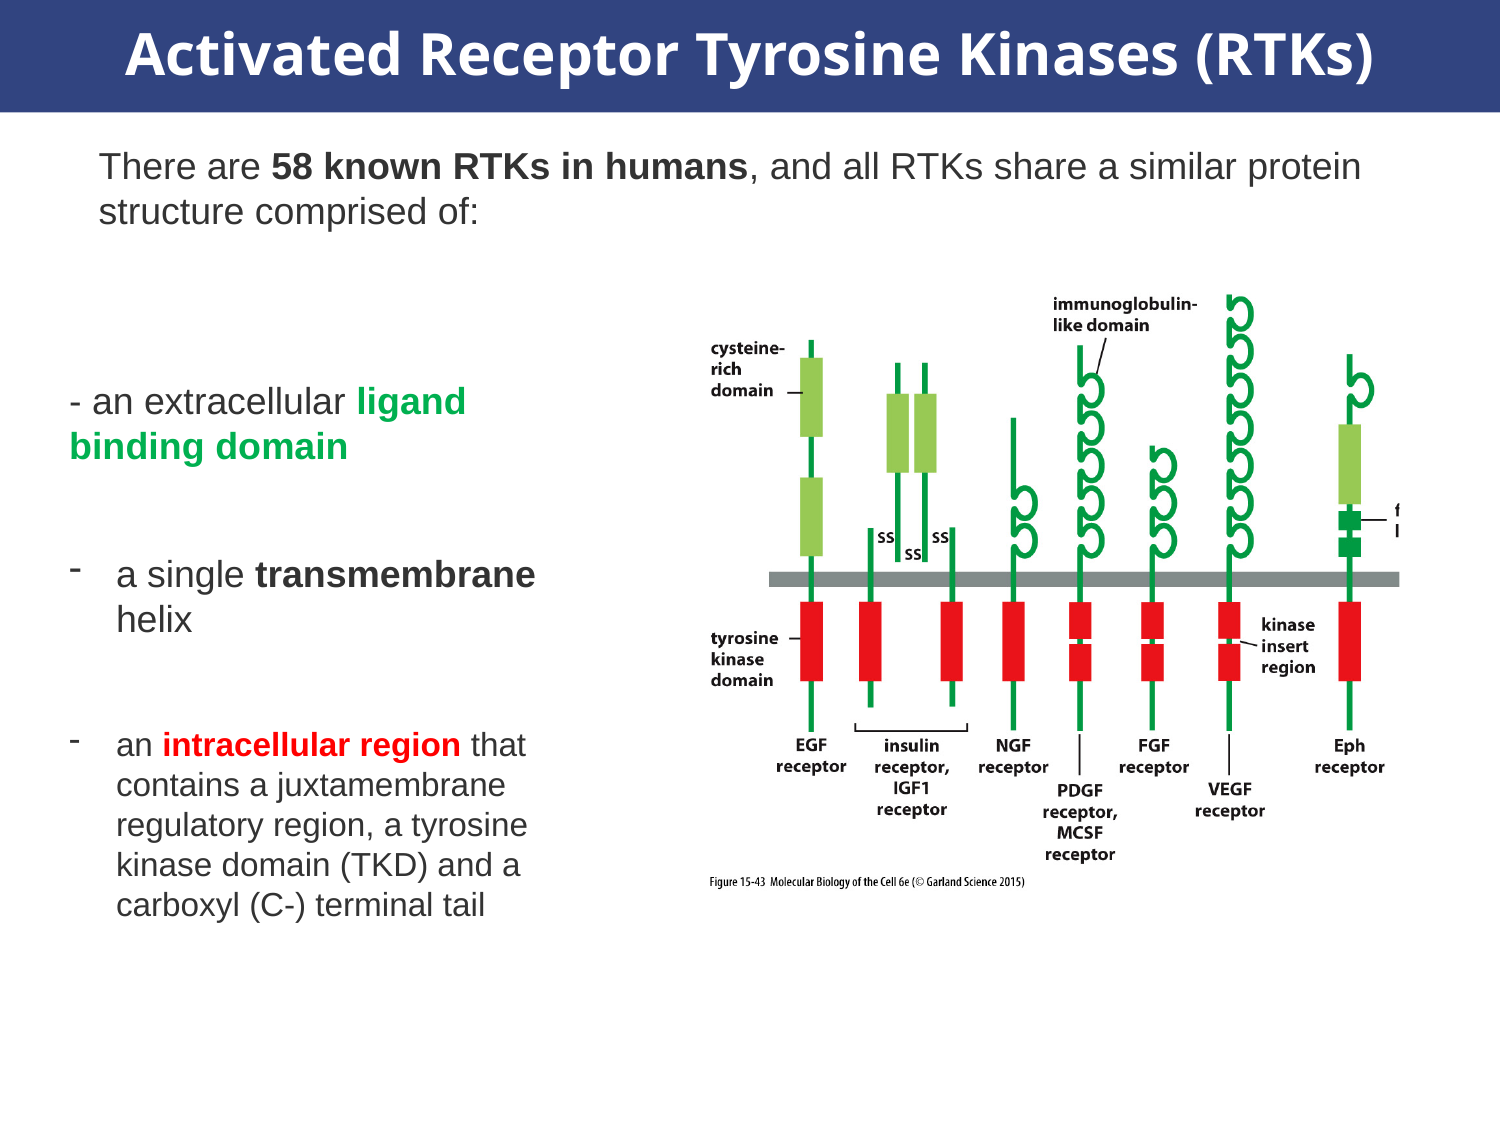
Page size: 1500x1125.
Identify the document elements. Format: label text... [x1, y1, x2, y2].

text_box an intracellular region that contains a juxtamembrane regulatory region, a tyrosine kinase domain (TKD) and a carboxyl (C-) terminal tail [54, 715, 625, 931]
text_box There are 58 known RTKs in humans, and all RTKs share a similar protein structure comprised of: [83, 135, 1417, 240]
picture [704, 287, 1400, 891]
text_box - an extracellular ligand binding domain [54, 369, 571, 475]
text_box a single transmembrane helix [54, 542, 625, 648]
title Activated Receptor Tyrosine Kinases (RTKs) [0, 0, 1500, 113]
